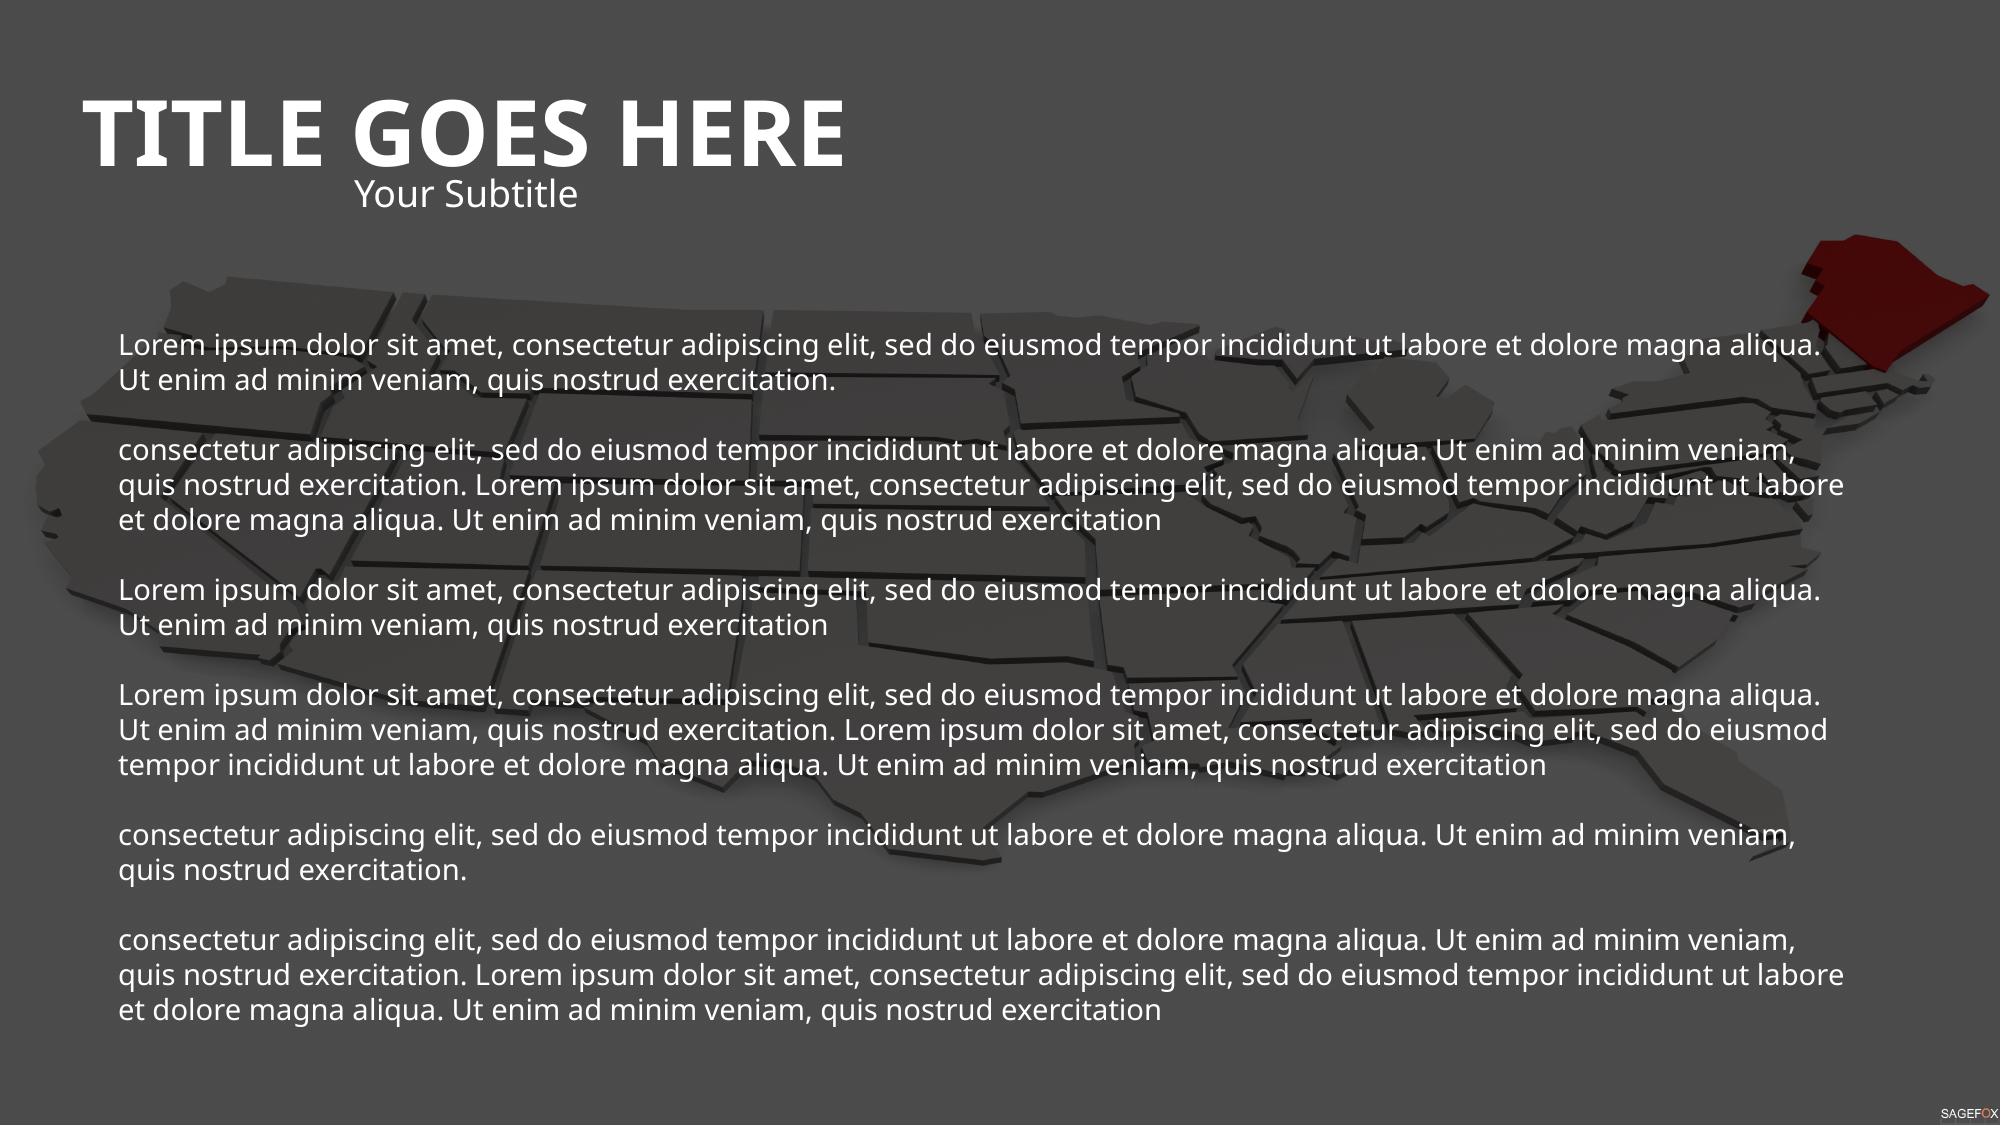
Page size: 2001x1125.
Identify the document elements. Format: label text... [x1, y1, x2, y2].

picture [0, 0, 2001, 1125]
text_box Lorem ipsum dolor sit amet, consectetur adipiscing elit, sed do eiusmod tempor incididunt ut labore et dolore magna aliqua. Ut enim ad minim veniam, quis nostrud exercitation. consectetur adipiscing elit, sed do eiusmod tempor incididunt ut labore et dolore magna aliqua. Ut enim ad minim veniam, quis nostrud exercitation. Lorem ipsum dolor sit amet, consectetur adipiscing elit, sed do eiusmod tempor incididunt ut labore et dolore magna aliqua. Ut enim ad minim veniam, quis nostrud exercitation Lorem ipsum dolor sit amet, consectetur adipiscing elit, sed do eiusmod tempor incididunt ut labore et dolore magna aliqua. Ut enim ad minim veniam, quis nostrud exercitation Lorem ipsum dolor sit amet, consectetur adipiscing elit, sed do eiusmod tempor incididunt ut labore et dolore magna aliqua. Ut enim ad minim veniam, quis nostrud exercitation. Lorem ipsum dolor sit amet, consectetur adipiscing elit, sed do eiusmod tempor incididunt ut labore et dolore magna aliqua. Ut enim ad minim veniam, quis nostrud exercitation consectetur adipiscing elit, sed do eiusmod tempor incididunt ut labore et dolore magna aliqua. Ut enim ad minim veniam, quis nostrud exercitation. consectetur adipiscing elit, sed do eiusmod tempor incididunt ut labore et dolore magna aliqua. Ut enim ad minim veniam, quis nostrud exercitation. Lorem ipsum dolor sit amet, consectetur adipiscing elit, sed do eiusmod tempor incididunt ut labore et dolore magna aliqua. Ut enim ad minim veniam, quis nostrud exercitation [103, 319, 1866, 1069]
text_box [13, 66, 918, 224]
